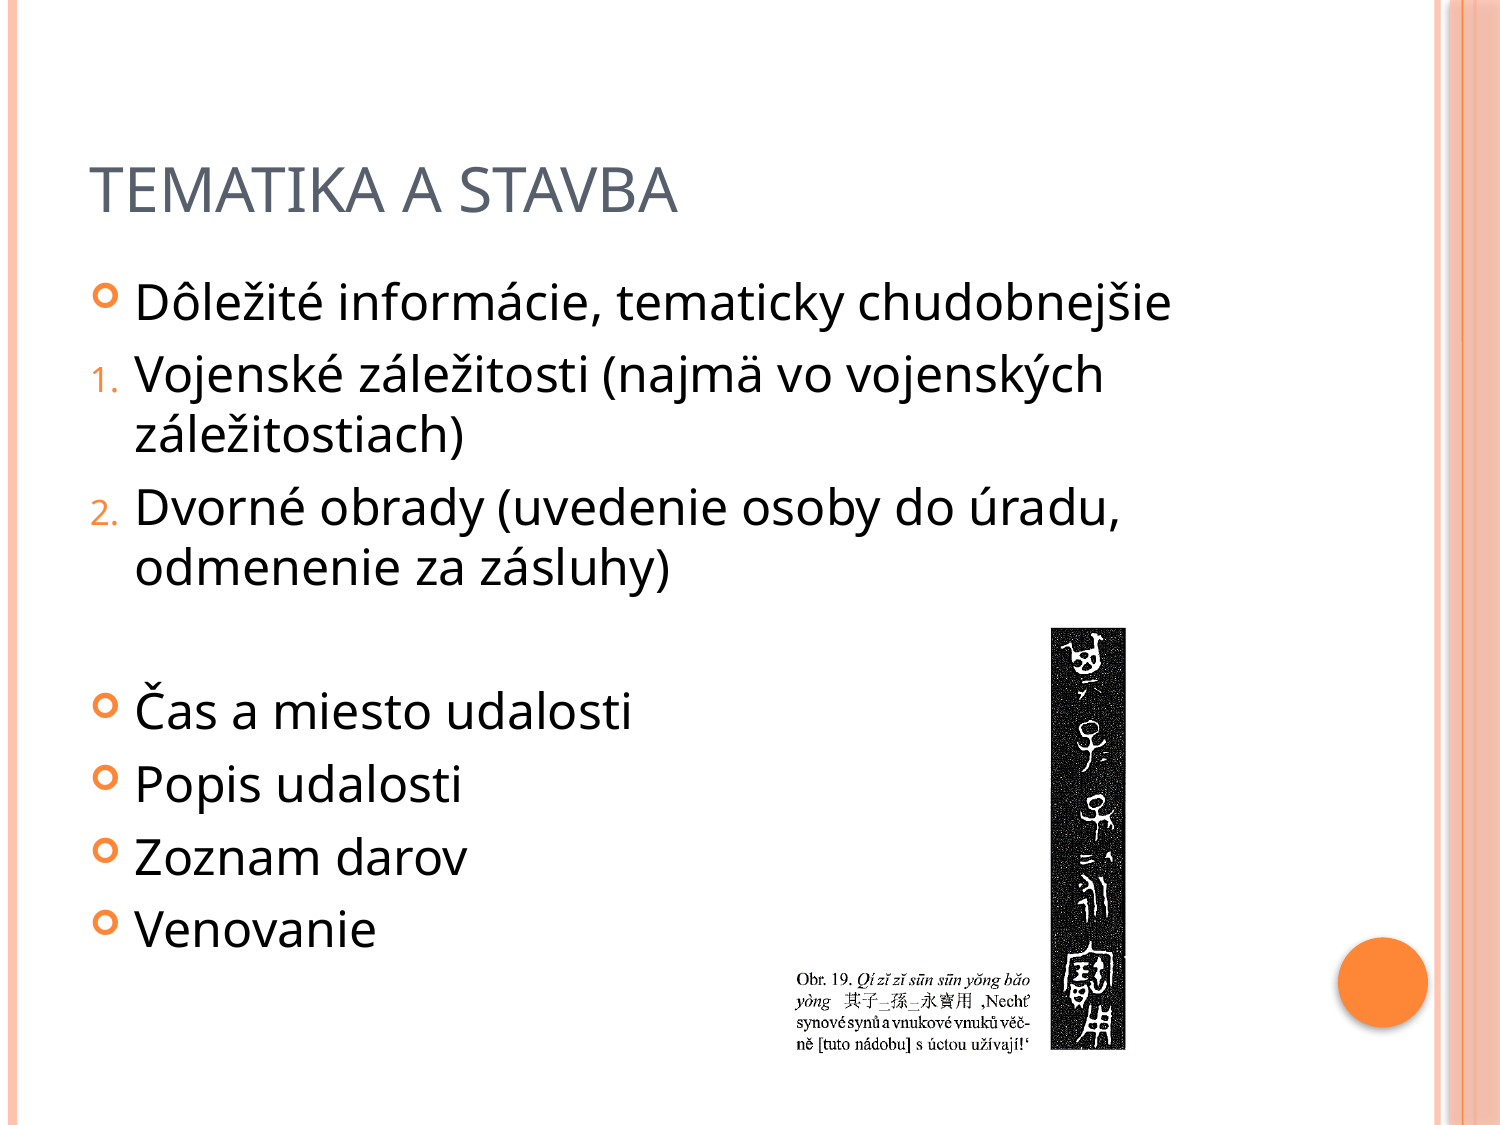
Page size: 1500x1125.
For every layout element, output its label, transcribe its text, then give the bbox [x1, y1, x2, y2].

picture [784, 621, 1326, 1078]
list Dôležité informácie, tematicky chudobnejšie Vojenské záležitosti (najmä vo vojenských záležitostiach) Dvorné obrady (uvedenie osoby do úradu, odmenenie za zásluhy) Čas a miesto udalosti Popis udalosti Zoznam darov Venovanie [75, 262, 1300, 1062]
title Tematika a stavba [75, 45, 1300, 233]
